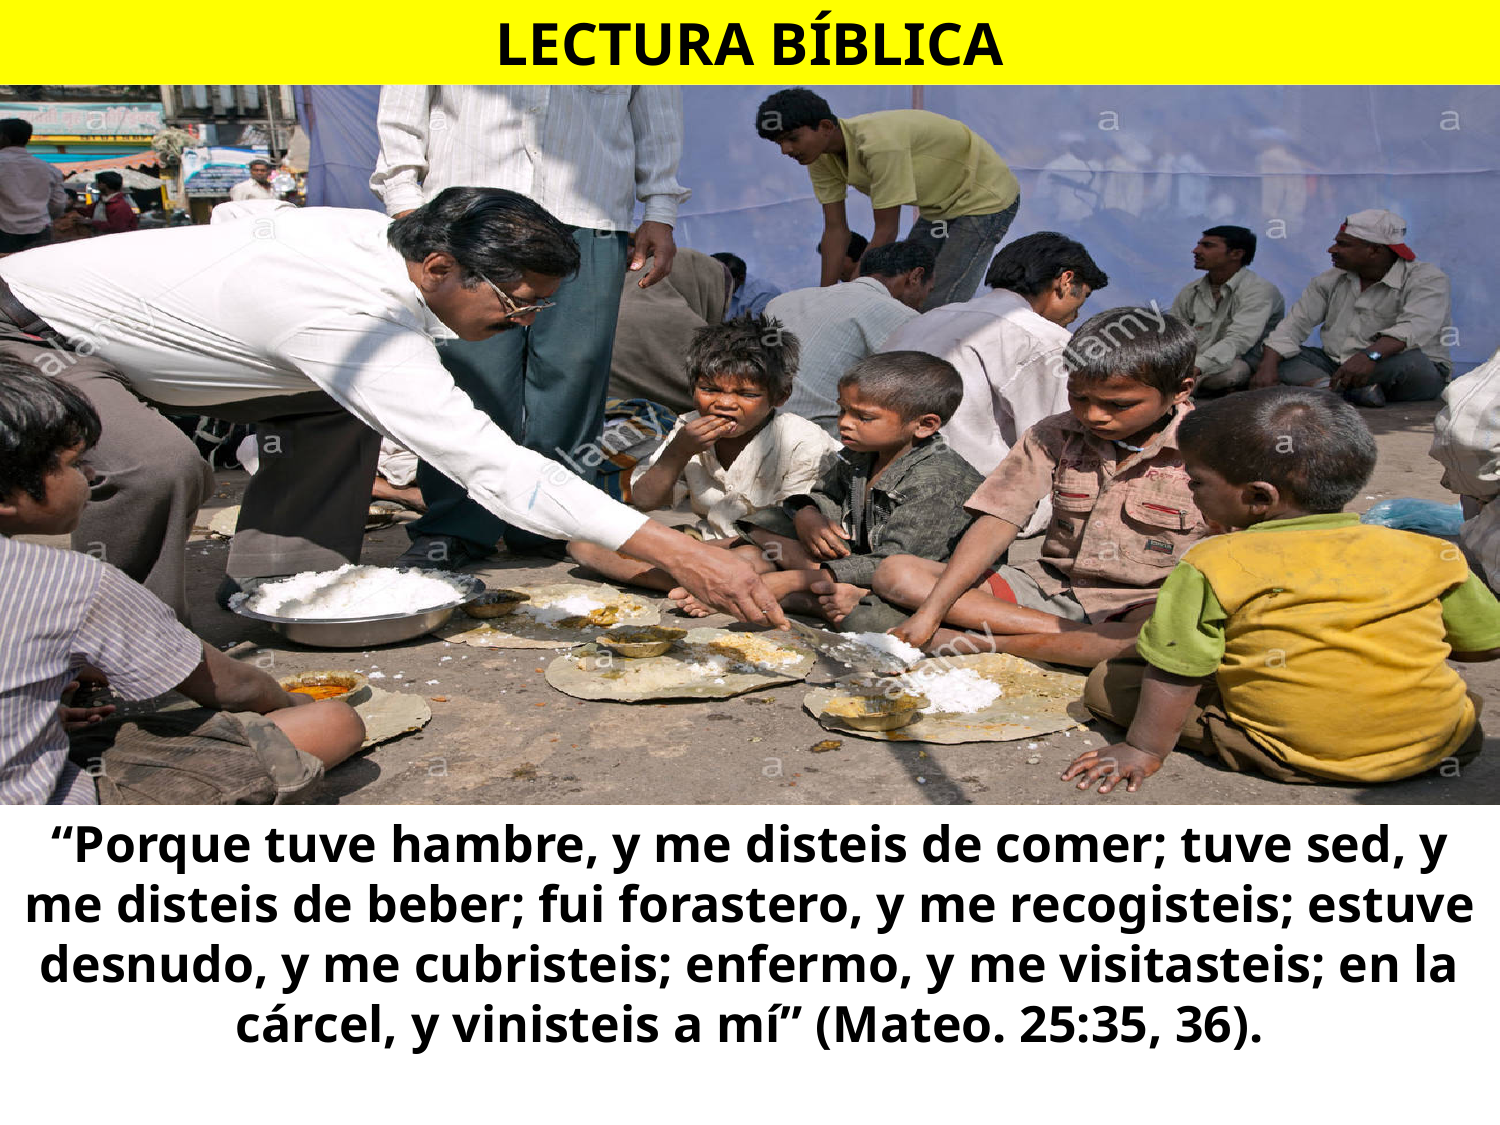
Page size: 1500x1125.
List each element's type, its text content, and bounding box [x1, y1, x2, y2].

text_box LECTURA BÍBLICA [0, 0, 1500, 85]
text_box “Porque tuve hambre, y me disteis de comer; tuve sed, y me disteis de beber; fui forastero, y me recogisteis; estuve desnudo, y me cubristeis; enfermo, y me visitasteis; en la cárcel, y vinisteis a mí” (Mateo. 25:35, 36). [0, 880, 1500, 1060]
picture [0, 85, 1500, 880]
